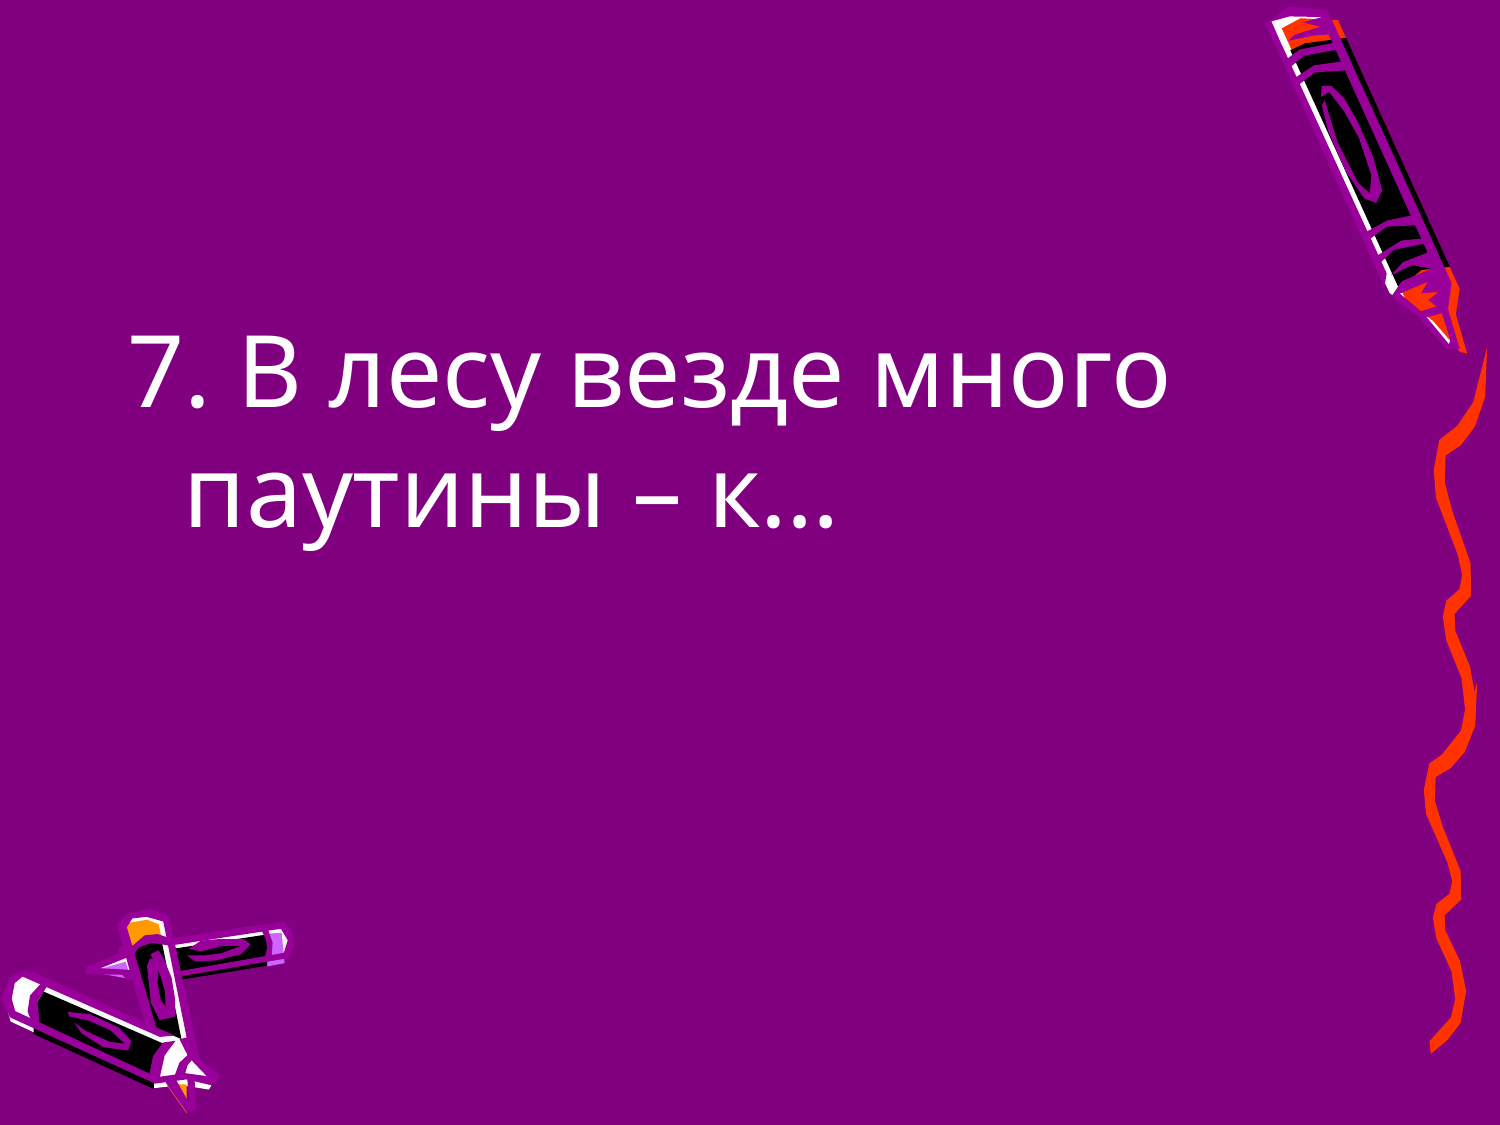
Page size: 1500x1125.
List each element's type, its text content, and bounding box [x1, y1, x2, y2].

list 7. В лесу везде много паутины – к… [112, 299, 1376, 901]
